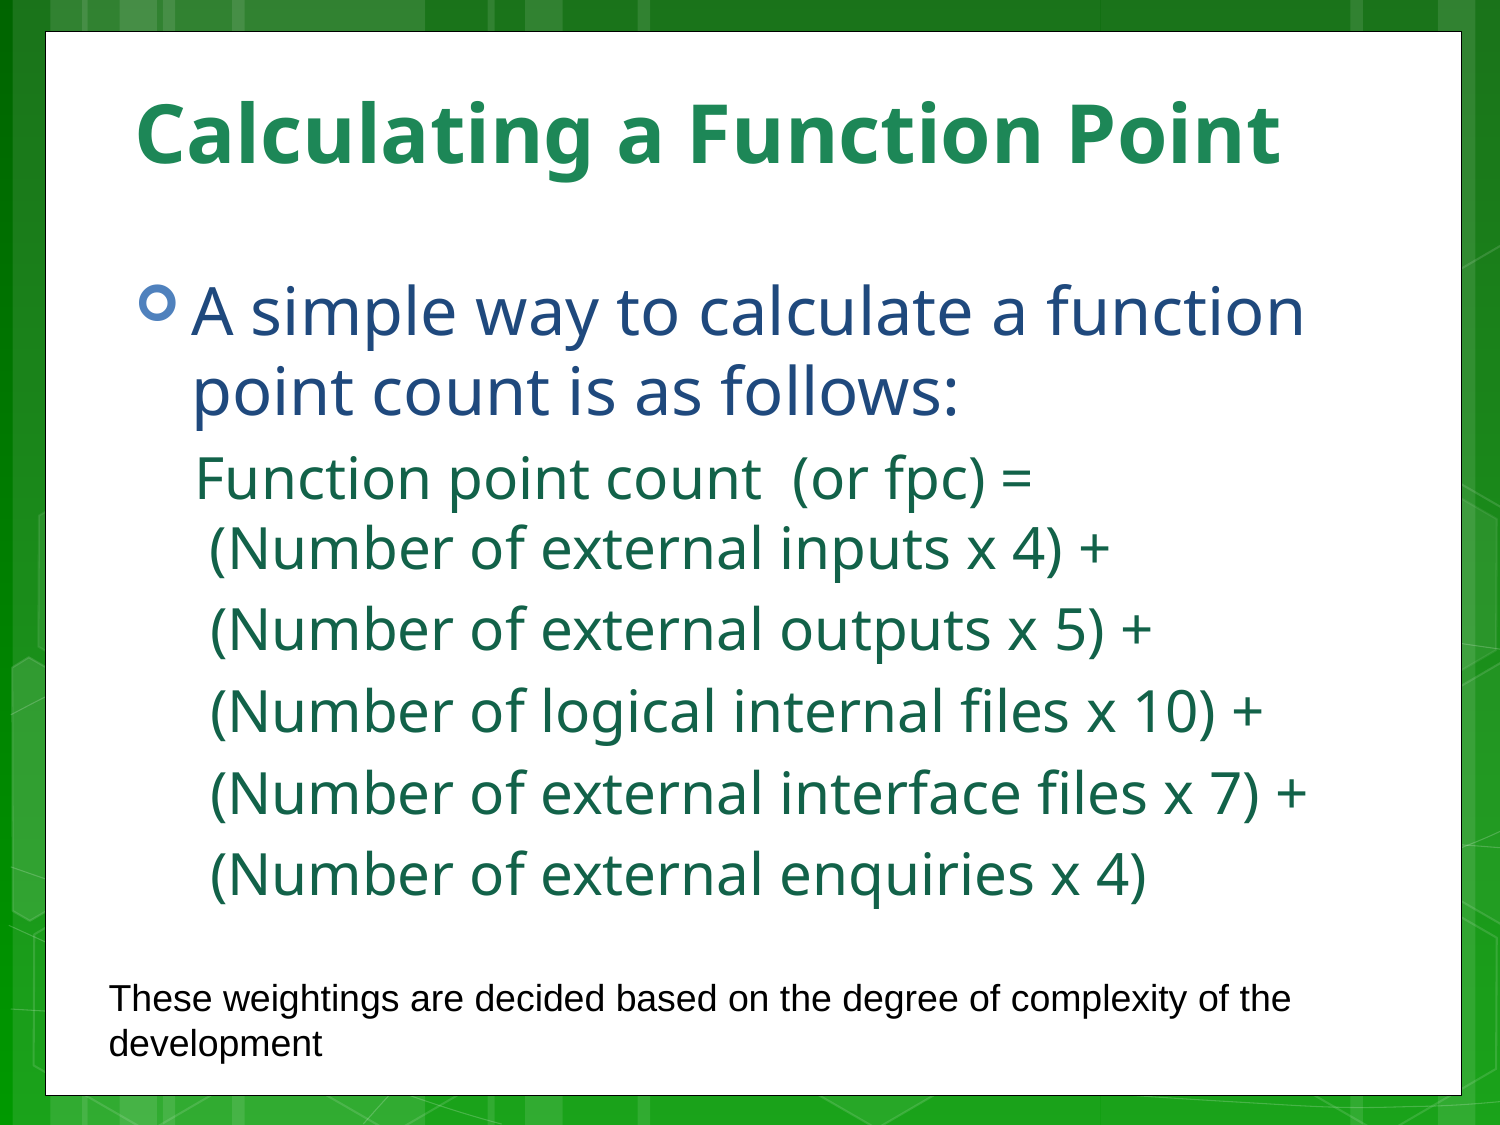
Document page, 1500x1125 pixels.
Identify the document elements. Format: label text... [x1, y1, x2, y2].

list A simple way to calculate a function point count is as follows: Function point count (or fpc) = (Number of external inputs x 4) + (Number of external outputs x 5) + (Number of logical internal files x 10) + (Number of external interface files x 7) + (Number of external enquiries x 4) [119, 261, 1383, 1004]
title Calculating a Function Point [119, 73, 1383, 188]
text_box These weightings are decided based on the degree of complexity of the development [93, 966, 1359, 1072]
